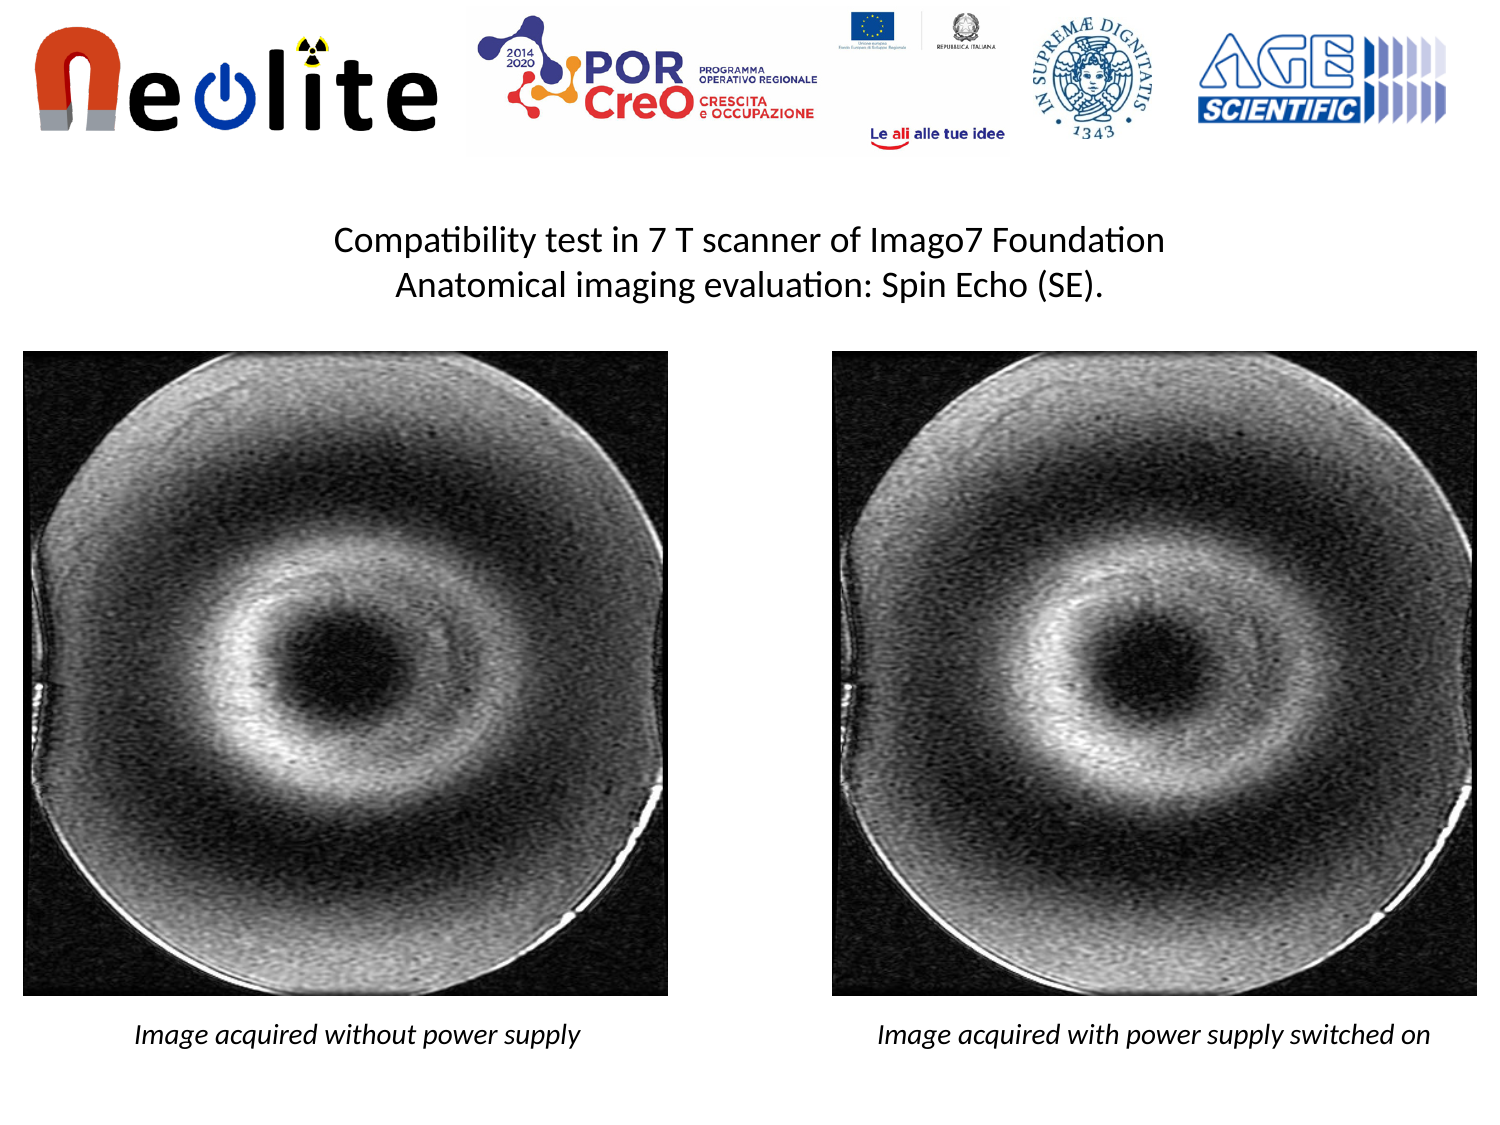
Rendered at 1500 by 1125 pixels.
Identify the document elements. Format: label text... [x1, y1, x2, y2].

text_box Image acquired with power supply switched on [796, 1007, 1500, 1058]
picture [1033, 17, 1152, 139]
picture [23, 17, 446, 141]
picture [1198, 17, 1447, 140]
picture [23, 351, 669, 997]
text_box Image acquired without power supply [0, 1007, 715, 1058]
picture [831, 351, 1477, 997]
text_box Compatibility test in 7 T scanner of Imago7 Foundation Anatomical imaging evaluation: Spin Echo (SE). [5, 208, 1495, 313]
picture [466, 5, 1011, 158]
